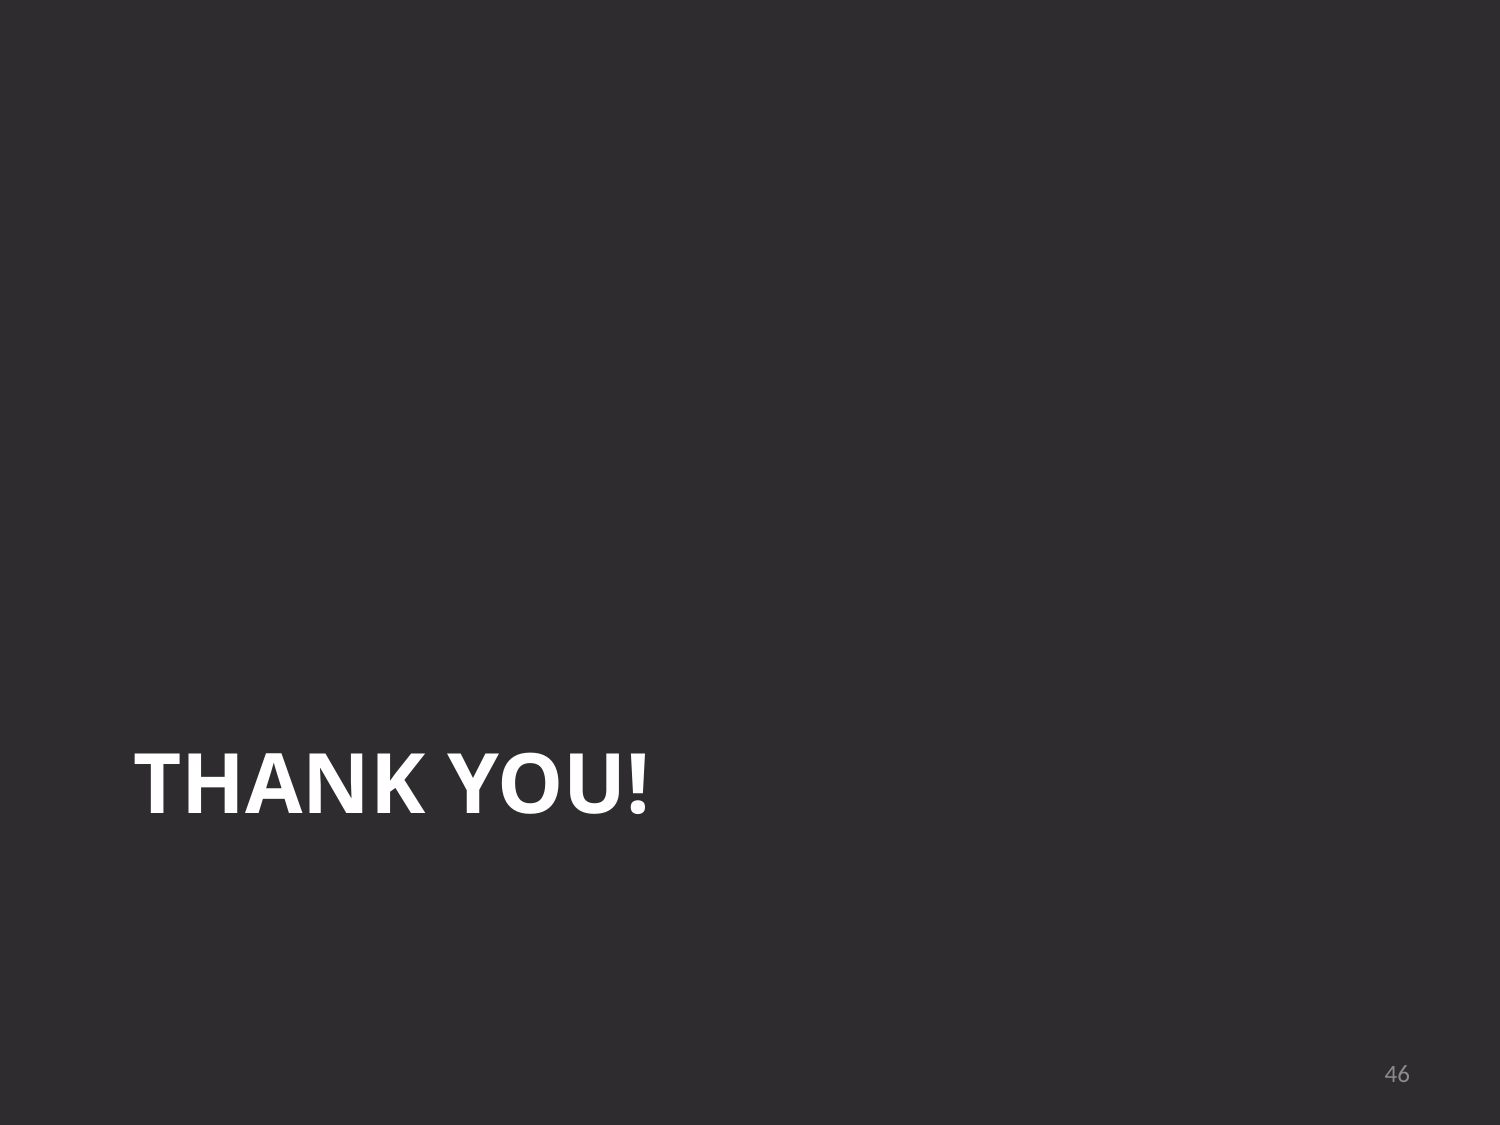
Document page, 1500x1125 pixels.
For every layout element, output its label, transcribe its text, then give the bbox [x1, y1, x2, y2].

slide_number 46 [1074, 1042, 1425, 1103]
title Thank you! [118, 722, 1394, 947]
